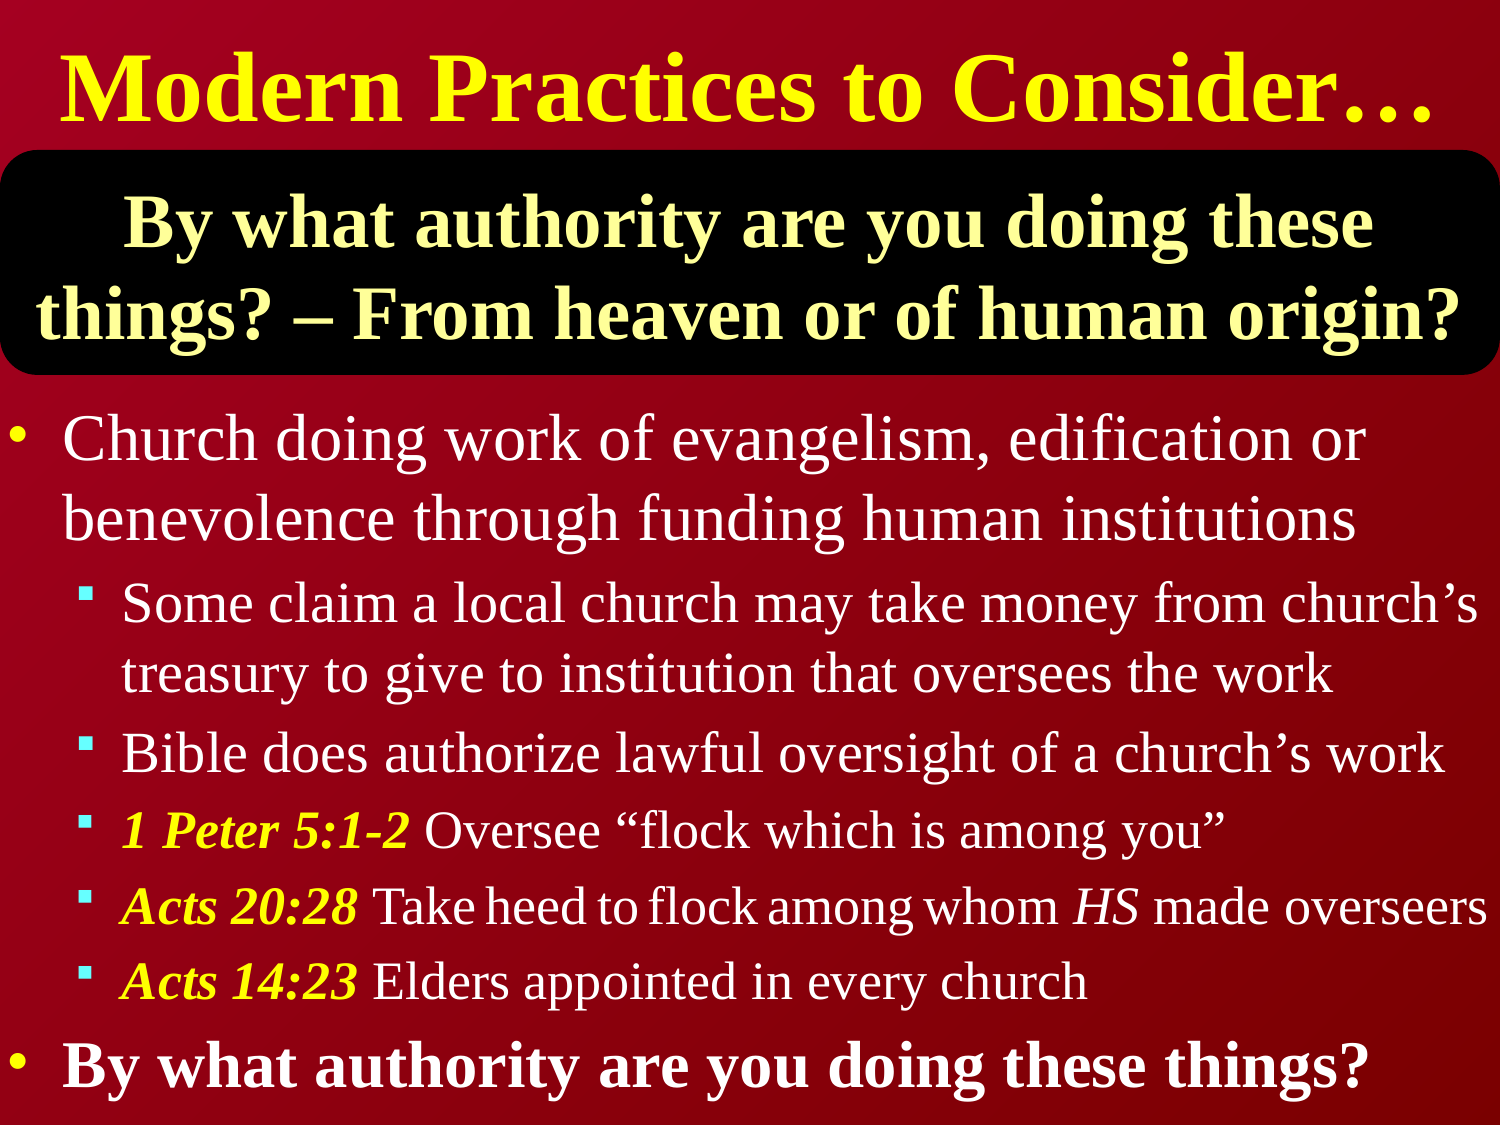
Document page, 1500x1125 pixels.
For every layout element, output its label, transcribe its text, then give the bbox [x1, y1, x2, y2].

list Church doing work of evangelism, edification or benevolence through funding human institutions Some claim a local church may take money from church’s treasury to give to institution that oversees the work Bible does authorize lawful oversight of a church’s work 1 Peter 5:1-2 Oversee “flock which is among you” Acts 20:28 Take heed to flock among whom HS made overseers Acts 14:23 Elders appointed in every church By what authority are you doing these things? [0, 387, 1500, 1125]
title Modern Practices to Consider… [0, 0, 1500, 163]
text_box By what authority are you doing these things? – From heaven or of human origin? [0, 149, 1500, 375]
